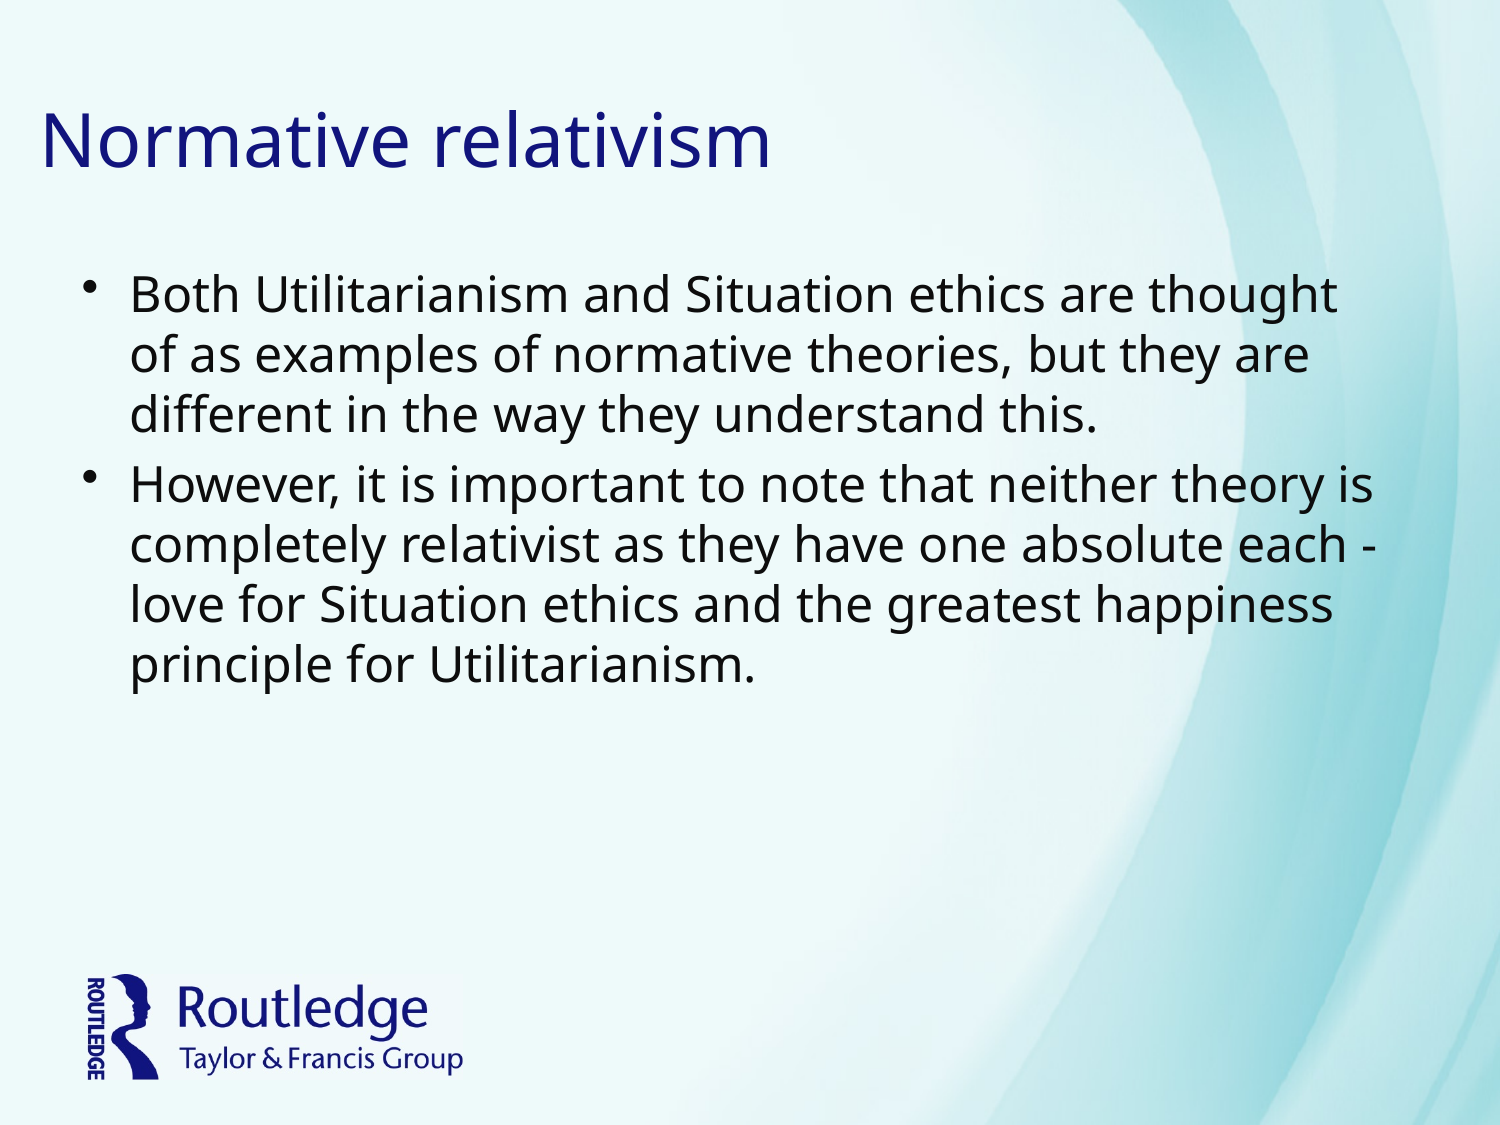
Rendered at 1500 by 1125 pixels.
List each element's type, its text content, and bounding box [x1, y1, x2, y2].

picture [0, 0, 1500, 1125]
title Normative relativism [24, 50, 1438, 225]
list Both Utilitarianism and Situation ethics are thought of as examples of normative theories, but they are different in the way they understand this. However, it is important to note that neither theory is completely relativist as they have one absolute each - love for Situation ethics and the greatest happiness principle for Utilitarianism. [66, 255, 1413, 950]
